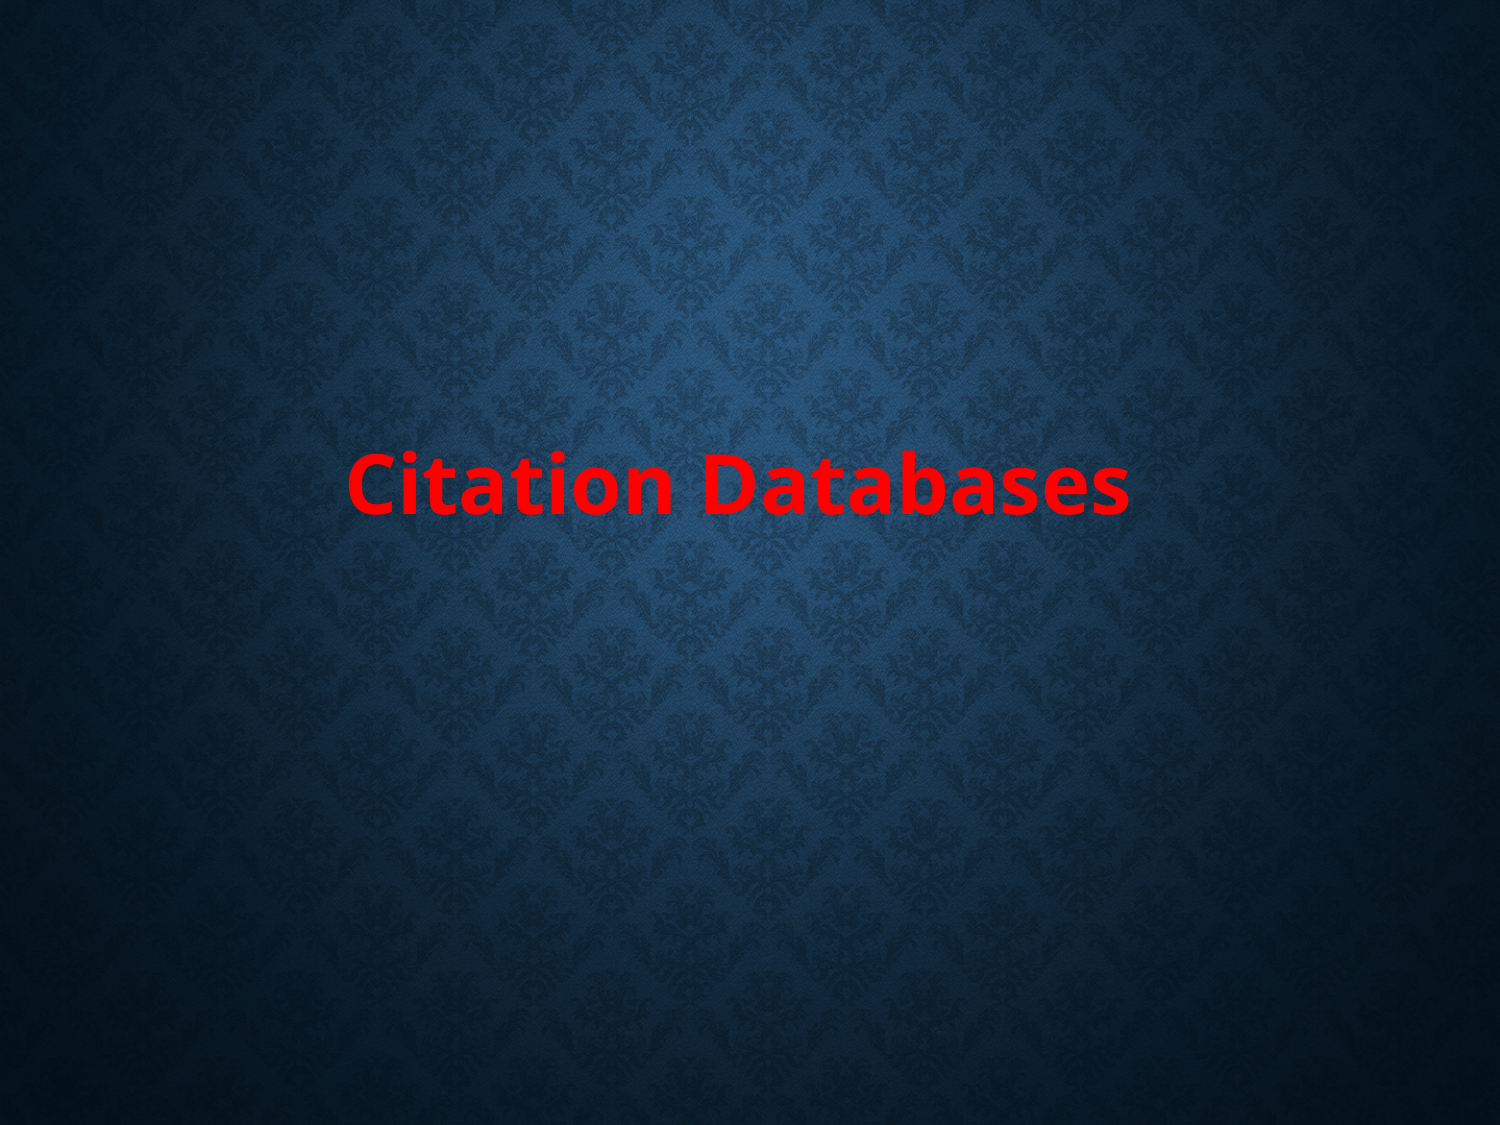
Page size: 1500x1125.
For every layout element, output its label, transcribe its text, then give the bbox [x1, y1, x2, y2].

list Citation Databases [112, 343, 1387, 950]
